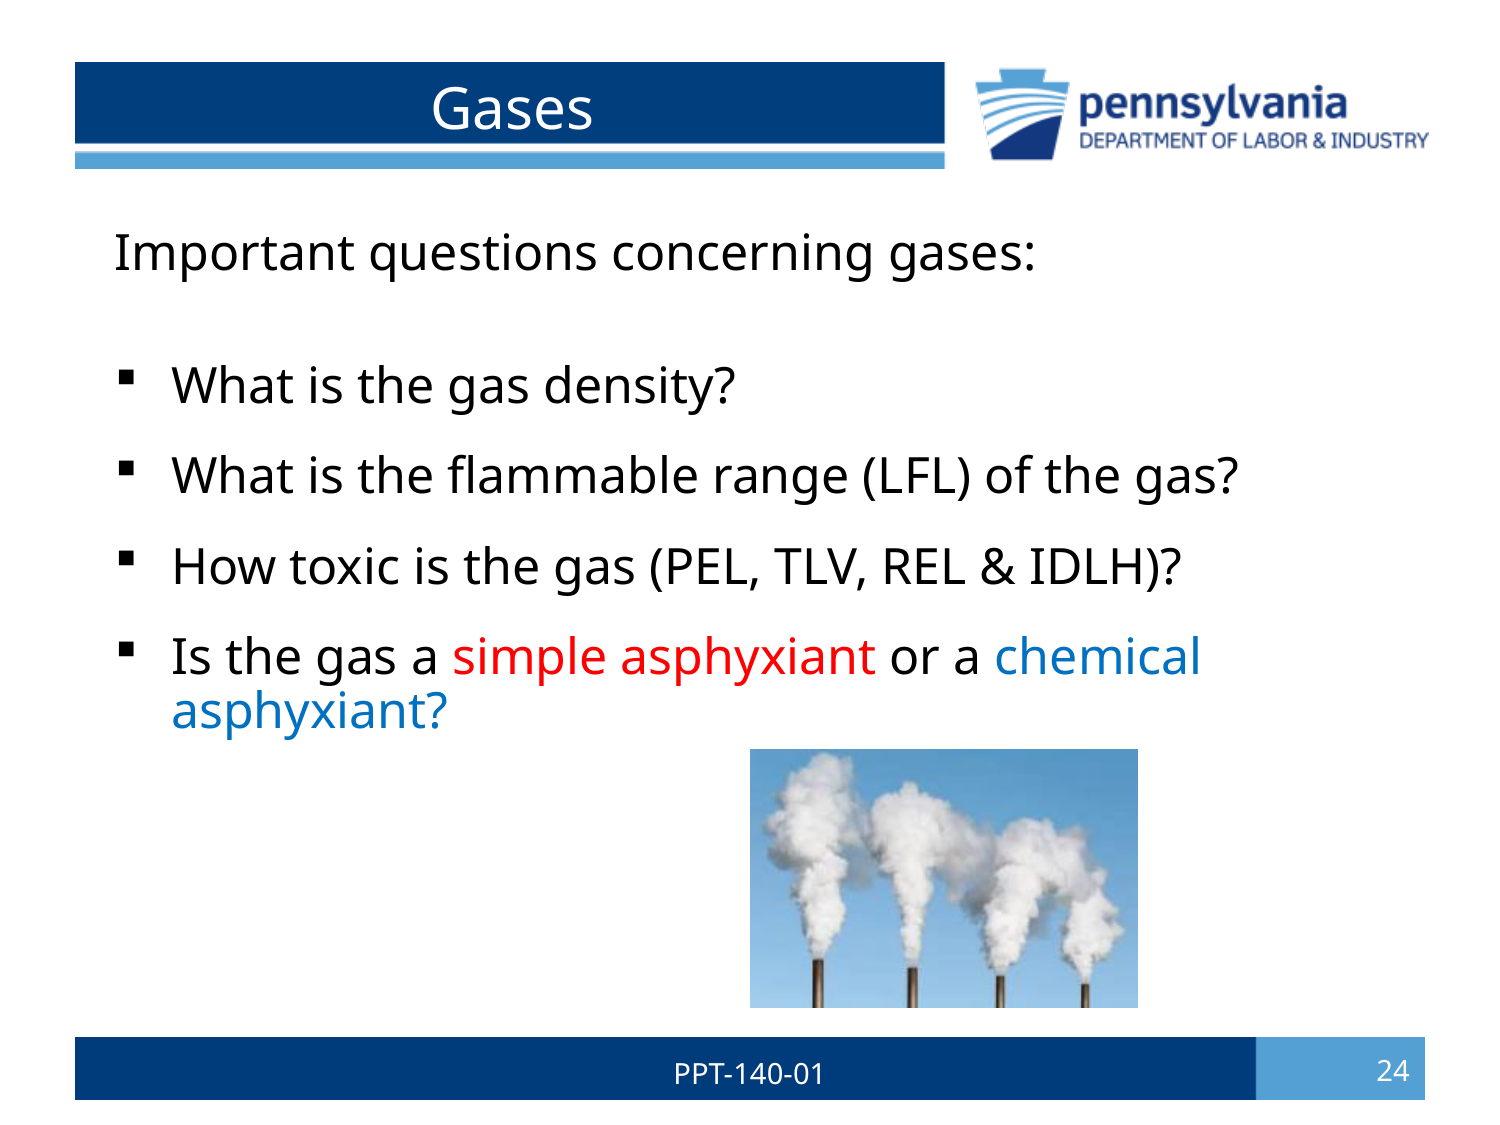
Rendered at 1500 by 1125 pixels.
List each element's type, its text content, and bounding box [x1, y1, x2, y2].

picture [749, 749, 1138, 1008]
picture [75, 62, 1429, 169]
slide_number 24 [1250, 1042, 1425, 1103]
subtitle Important questions concerning gases: What is the gas density? What is the flammable range (LFL) of the gas? How toxic is the gas (PEL, TLV, REL & IDLH)? Is the gas a simple asphyxiant or a chemical asphyxiant? [99, 212, 1400, 1000]
picture [75, 1037, 1425, 1100]
footer PPT-140-01 [512, 1042, 988, 1103]
title Gases [75, 62, 950, 150]
